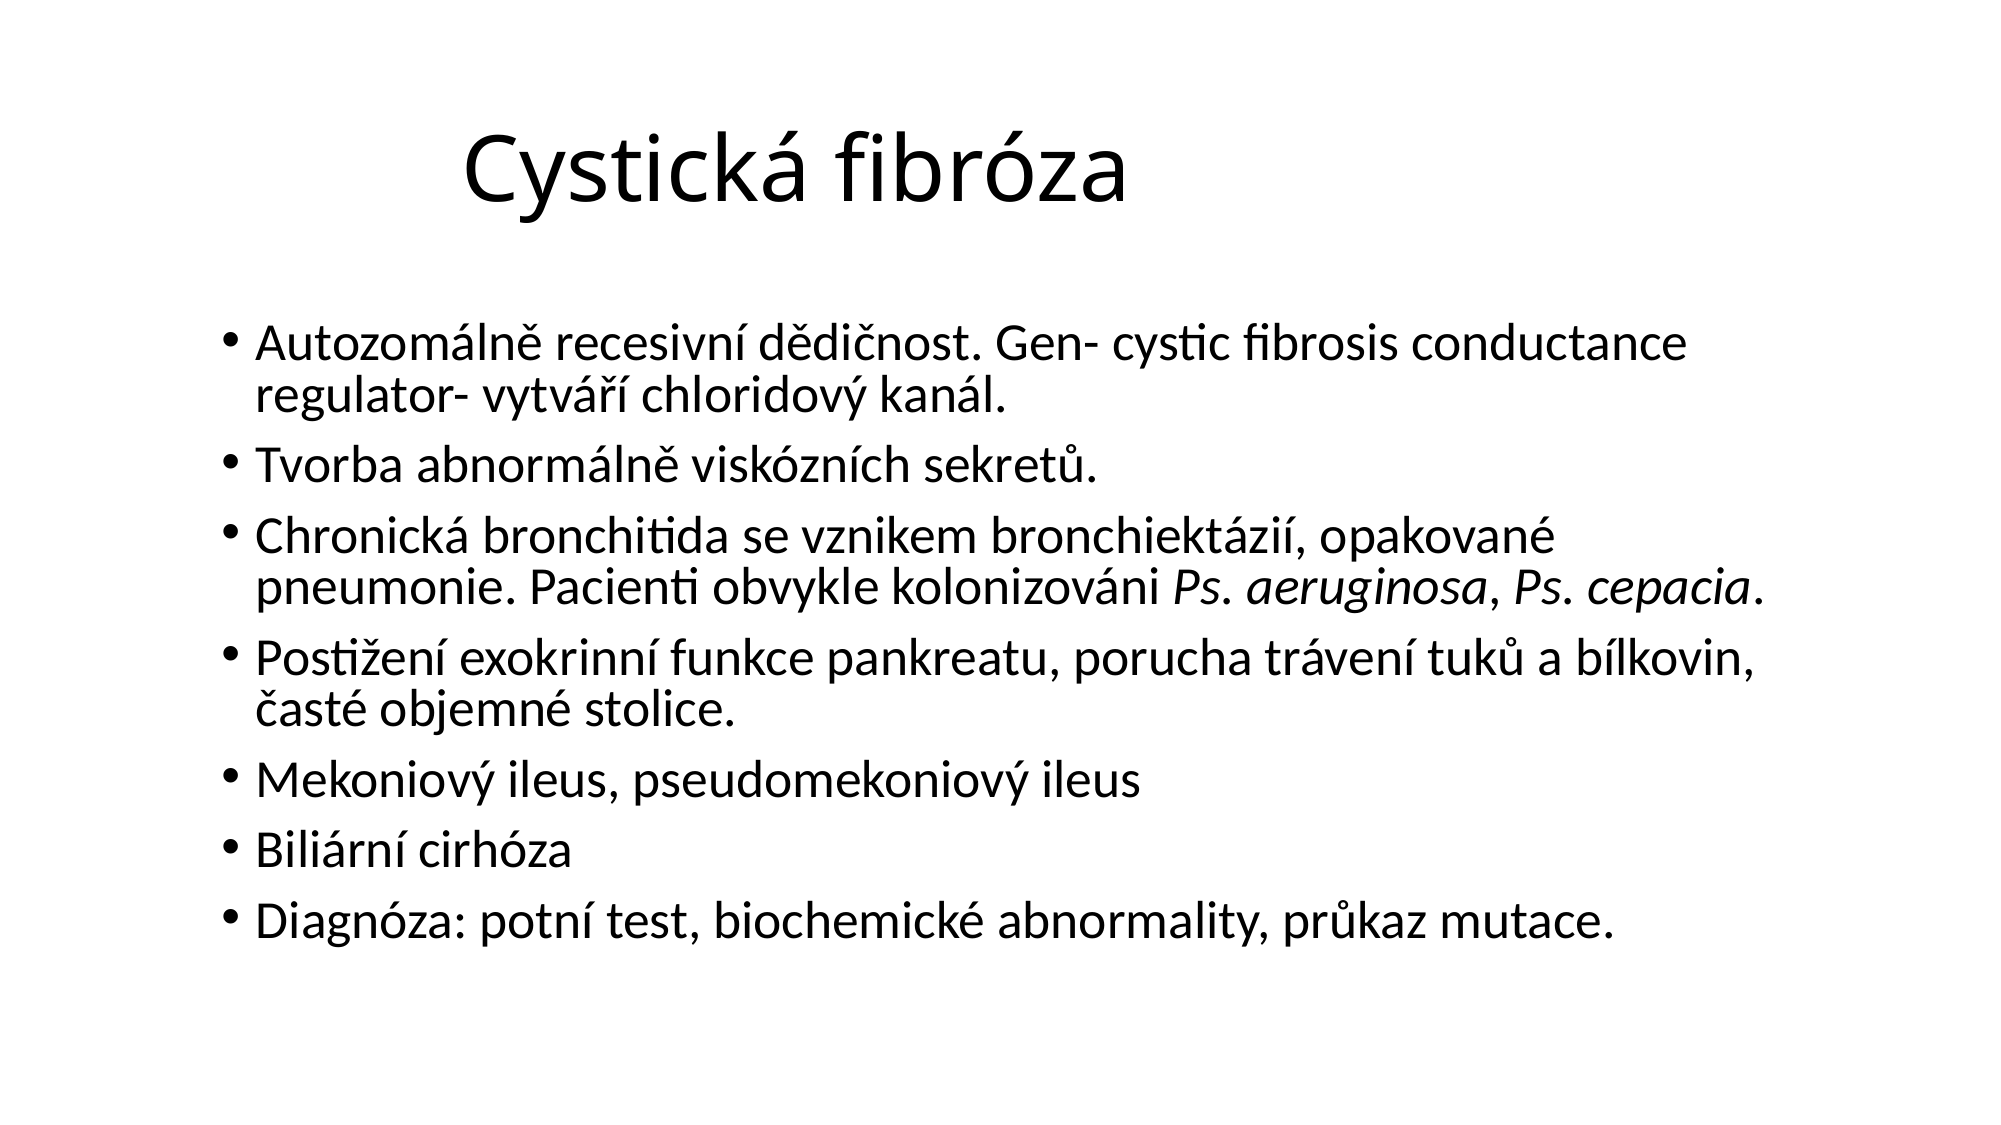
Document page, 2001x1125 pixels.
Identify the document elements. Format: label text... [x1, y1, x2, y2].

list Autozomálně recesivní dědičnost. Gen- cystic fibrosis conductance regulator- vytváří chloridový kanál. Tvorba abnormálně viskózních sekretů. Chronická bronchitida se vznikem bronchiektázií, opakované pneumonie. Pacienti obvykle kolonizováni Ps. aeruginosa, Ps. cepacia. Postižení exokrinní funkce pankreatu, porucha trávení tuků a bílkovin, časté objemné stolice. Mekoniový ileus, pseudomekoniový ileus Biliární cirhóza Diagnóza: potní test, biochemické abnormality, průkaz mutace. [206, 312, 1794, 999]
title Cystická fibróza [446, 62, 1287, 281]
